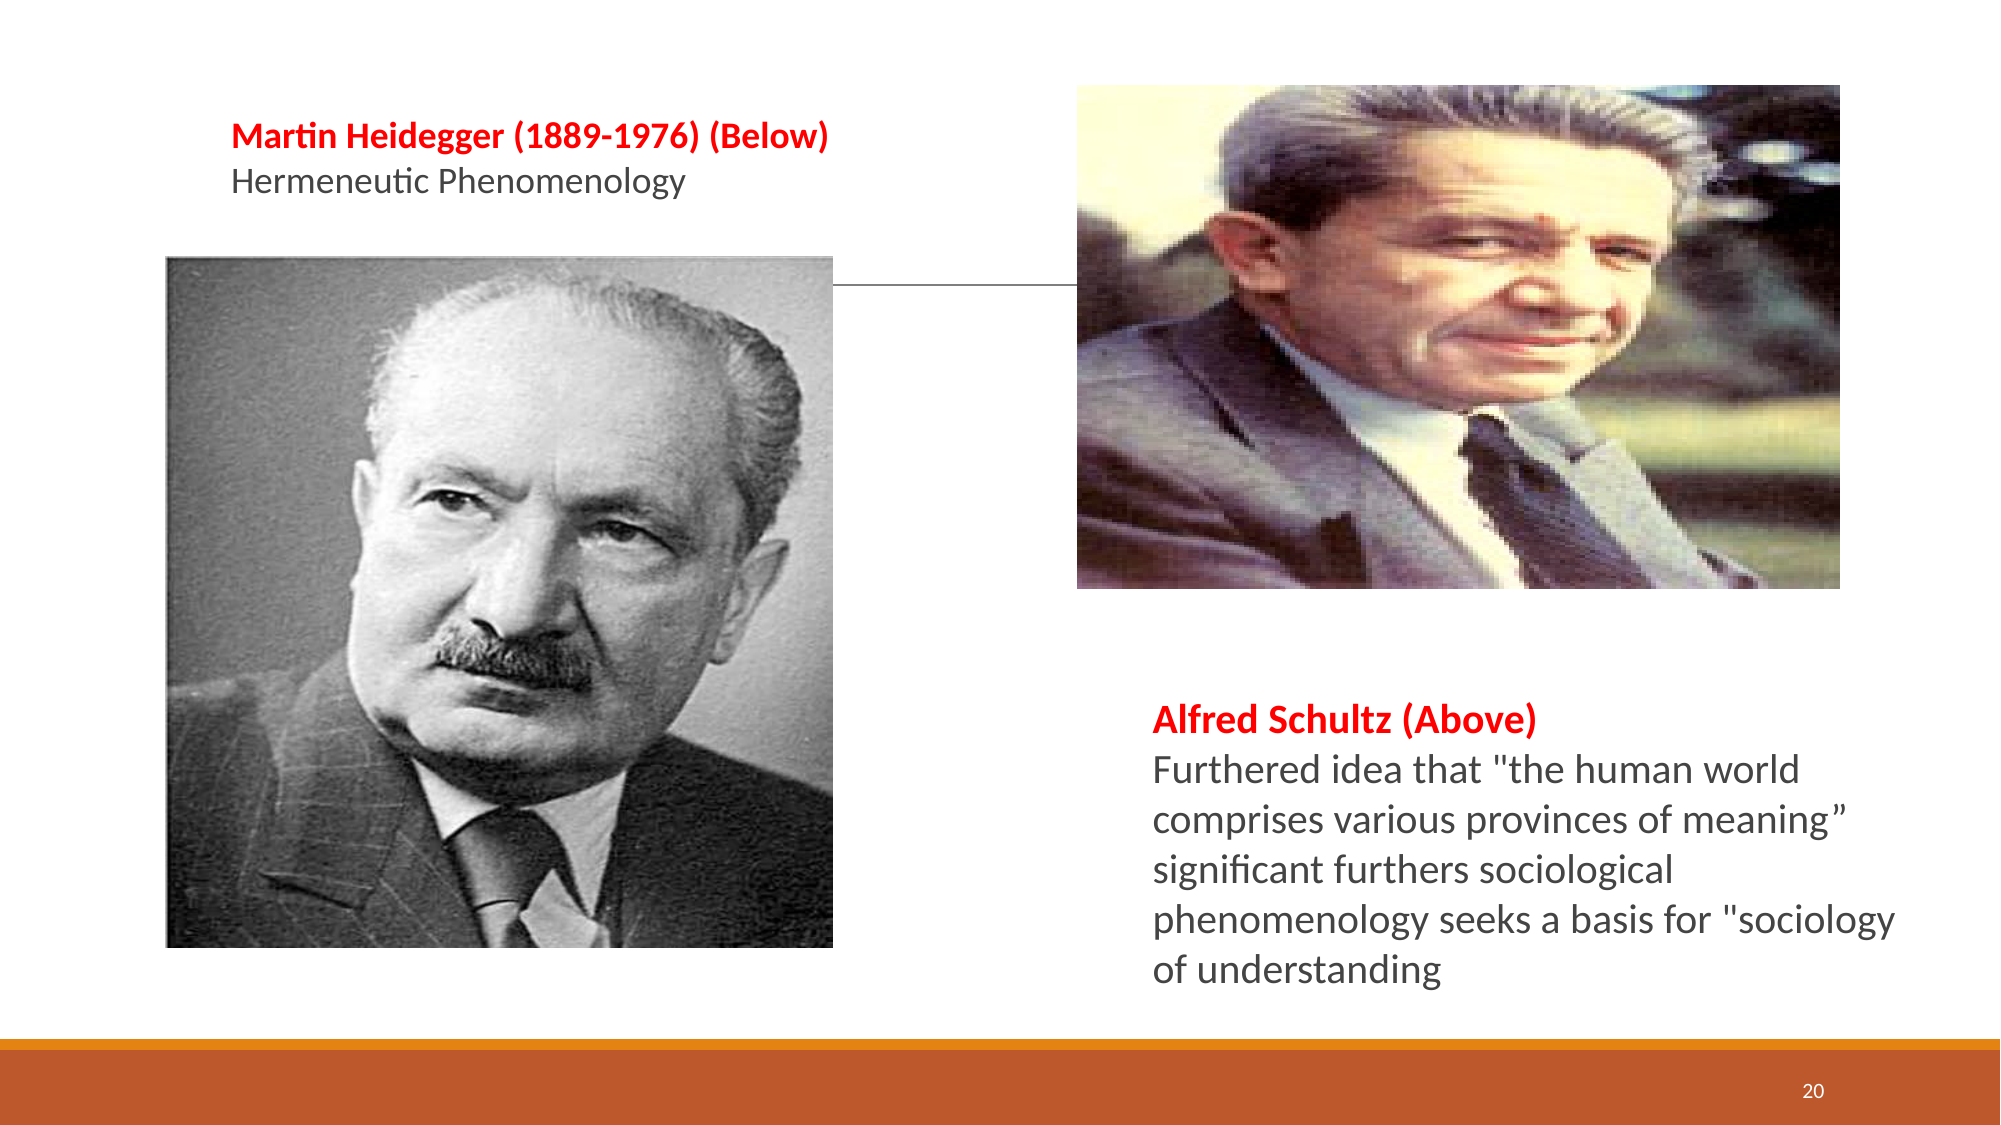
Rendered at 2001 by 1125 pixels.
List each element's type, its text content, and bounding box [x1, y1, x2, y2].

slide_number 20 [1624, 1059, 1840, 1120]
text_box Martin Heidegger (1889-1976) (Below) Hermeneutic Phenomenology [216, 104, 885, 209]
text_box Alfred Schultz (Above) Furthered idea that "the human world comprises various provinces of meaning” significant furthers sociological phenomenology seeks a basis for "sociology of understanding [1137, 684, 1939, 1000]
picture [165, 256, 834, 948]
picture [1077, 85, 1840, 589]
